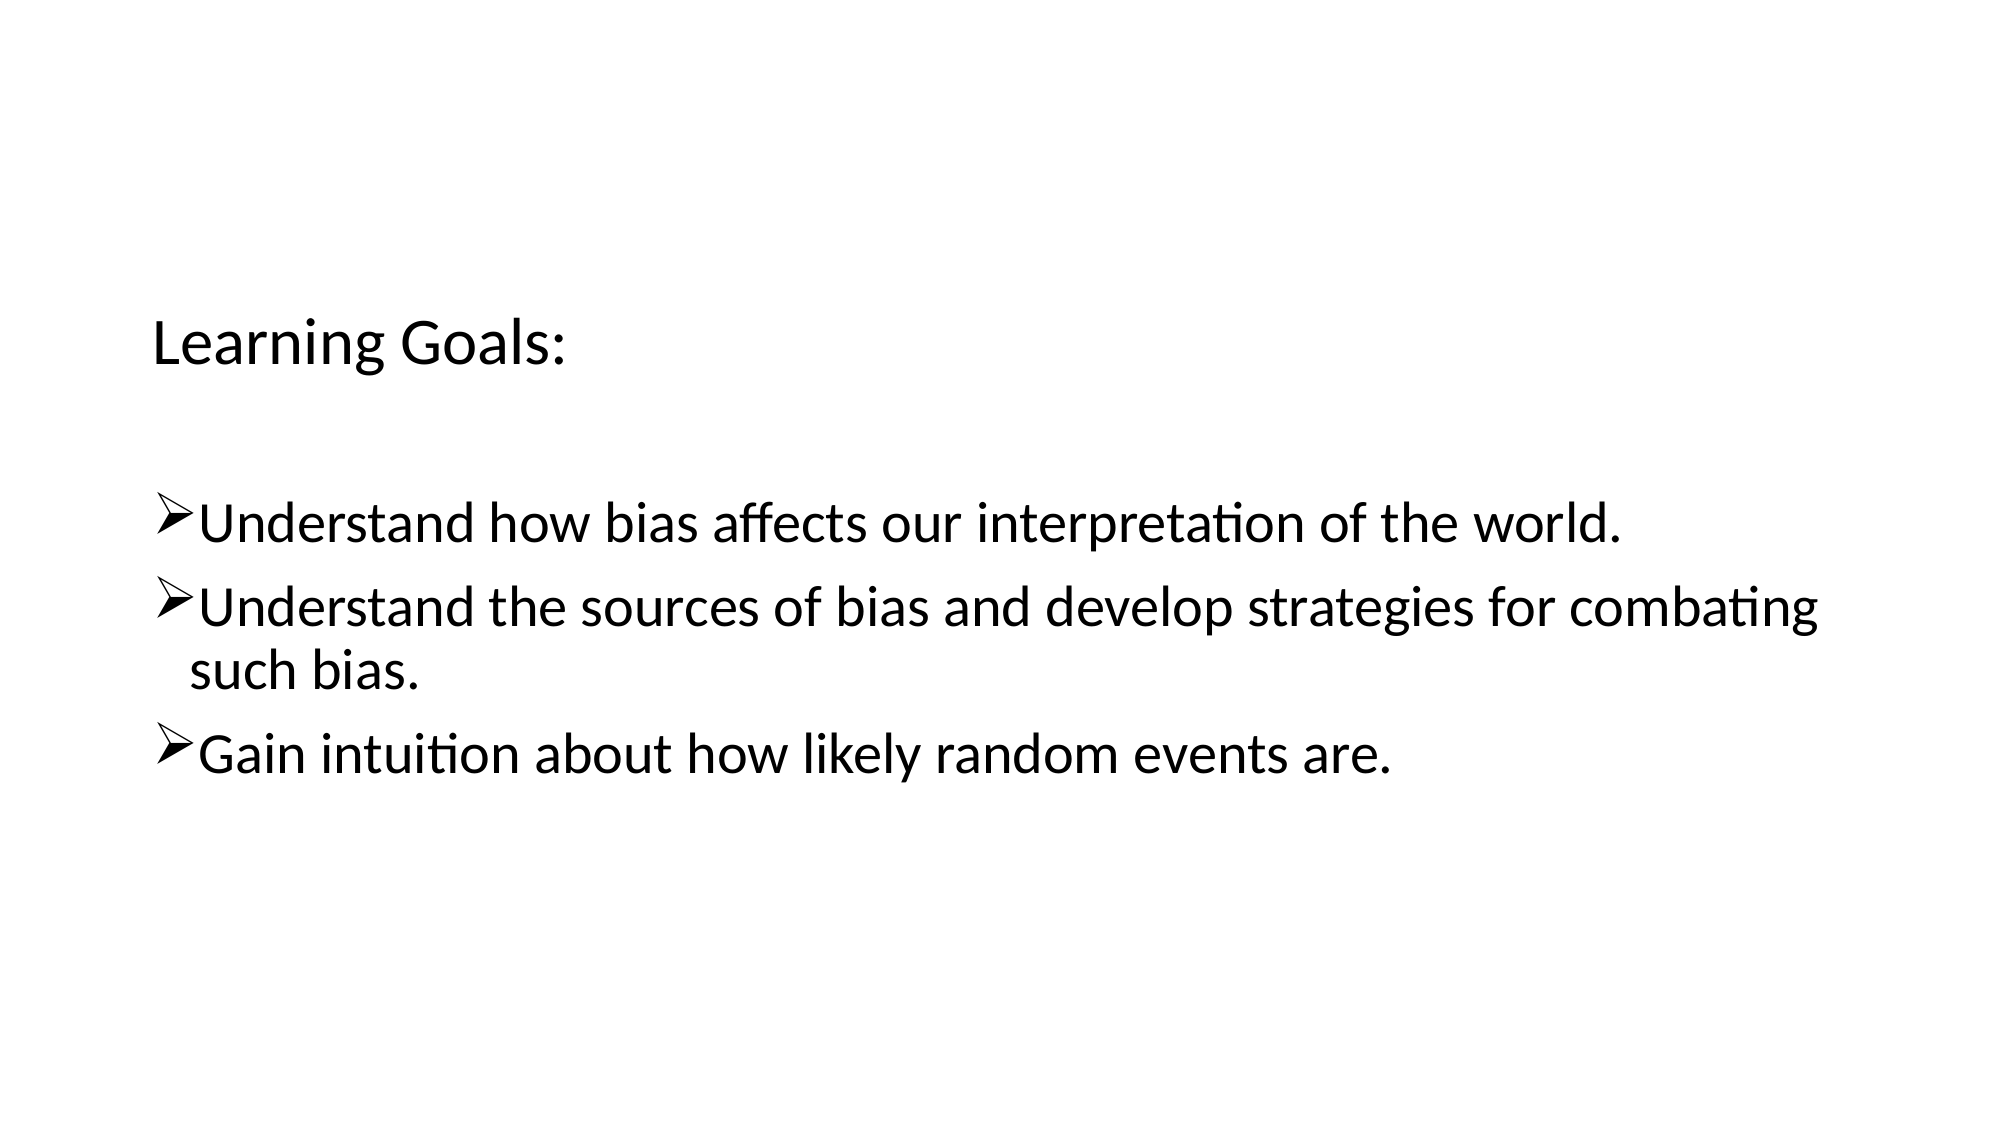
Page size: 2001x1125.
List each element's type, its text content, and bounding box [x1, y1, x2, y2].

list Learning Goals: Understand how bias affects our interpretation of the world. Understand the sources of bias and develop strategies for combating such bias. Gain intuition about how likely random events are. [137, 299, 1863, 1014]
